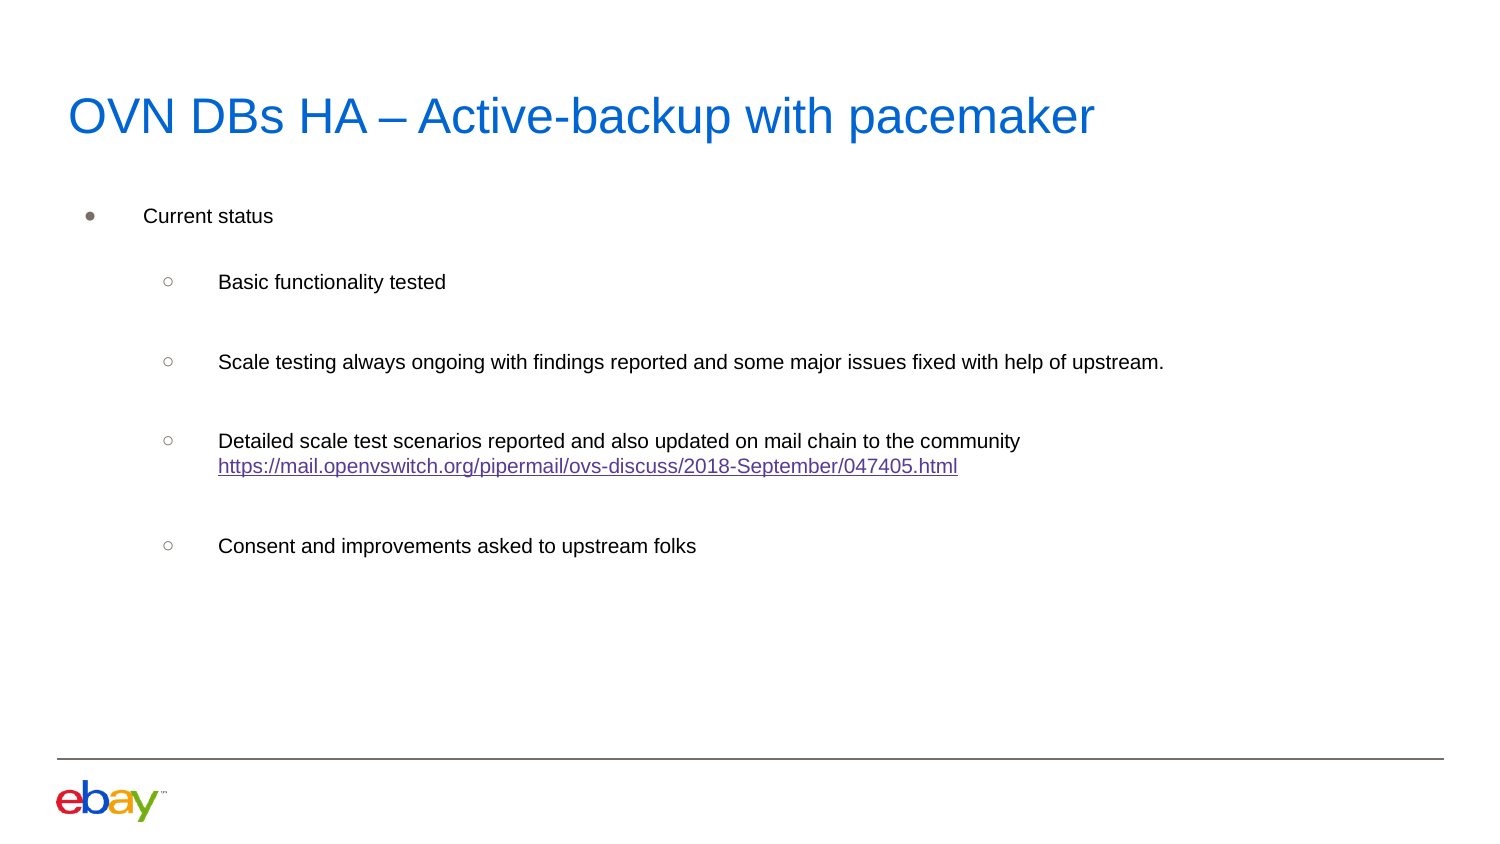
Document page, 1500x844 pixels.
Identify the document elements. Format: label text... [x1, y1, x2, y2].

picture [56, 780, 167, 822]
list Current status Basic functionality tested Scale testing always ongoing with findings reported and some major issues fixed with help of upstream. Detailed scale test scenarios reported and also updated on mail chain to the community https://mail.openvswitch.org/pipermail/ovs-discuss/2018-September/047405.html Consent and improvements asked to upstream folks [56, 191, 1444, 754]
title OVN DBs HA – Active-backup with pacemaker [56, 56, 1444, 171]
